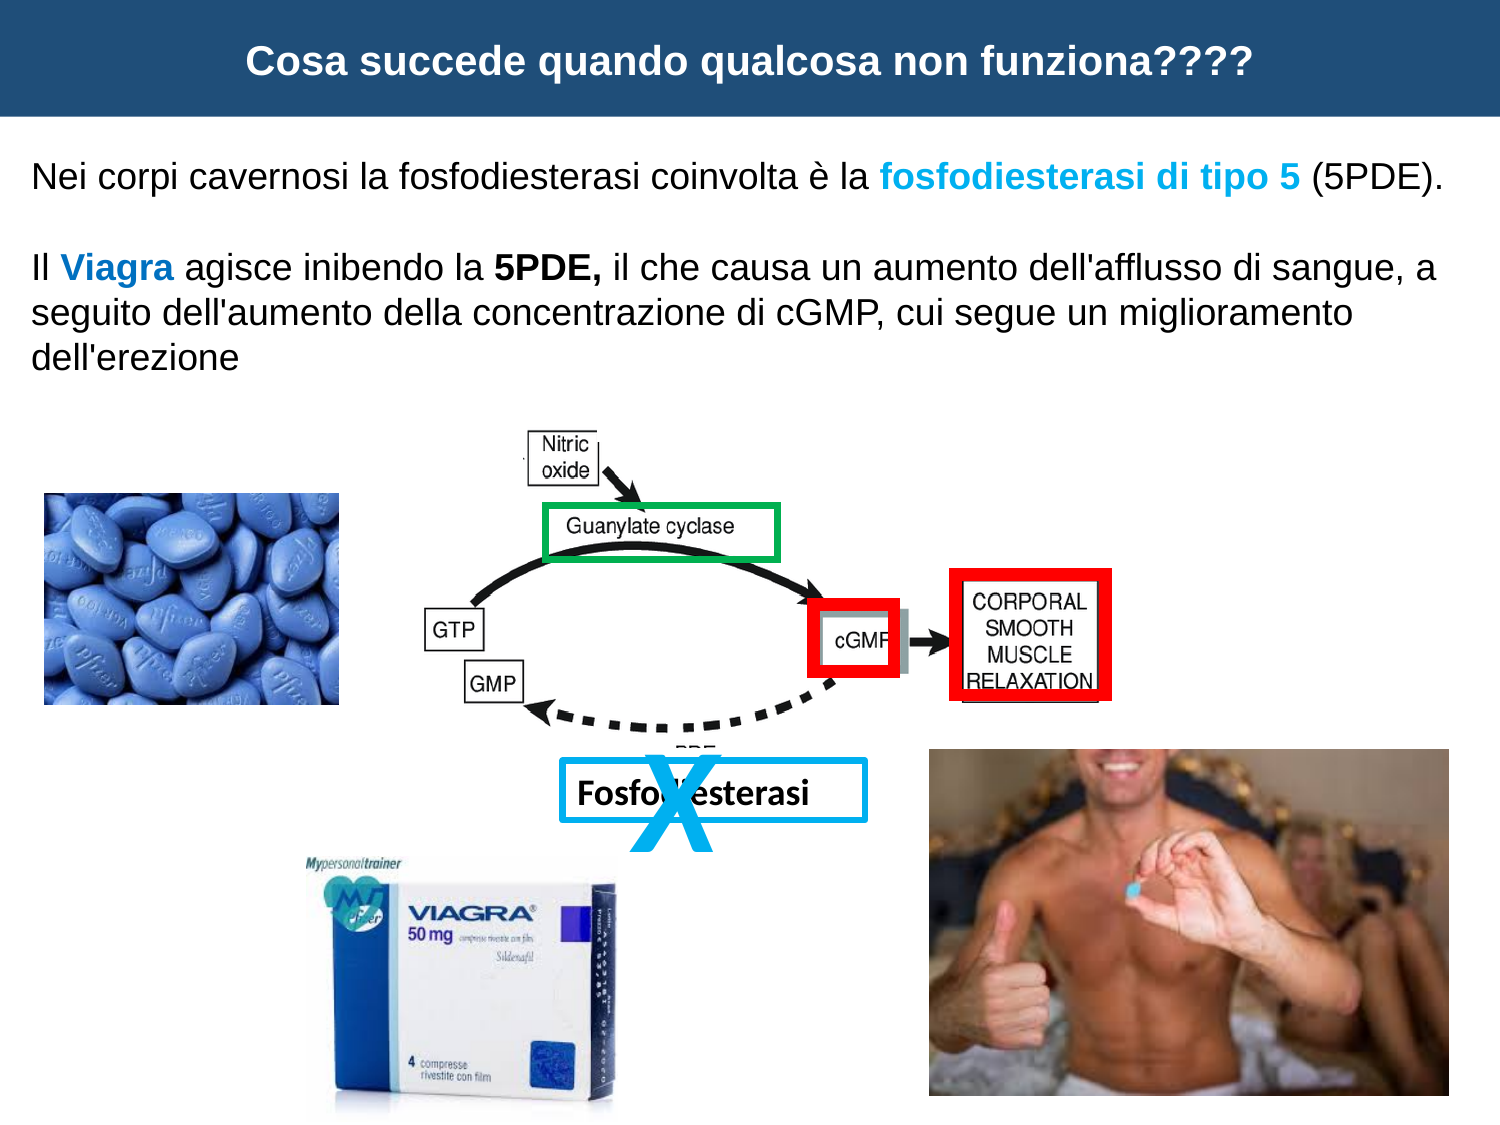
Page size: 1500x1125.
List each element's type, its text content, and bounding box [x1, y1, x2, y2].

text_box Il Viagra agisce inibendo la 5PDE, il che causa un aumento dell'afflusso di sangue, a seguito dell'aumento della concentrazione di cGMP, cui segue un miglioramento dell'erezione [16, 235, 1465, 386]
text_box Nei corpi cavernosi la fosfodiesterasi coinvolta è la fosfodiesterasi di tipo 5 (5PDE). [16, 144, 1500, 205]
text_box Cosa succede quando qualcosa non funziona???? [0, 0, 1500, 118]
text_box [333, 333, 1138, 923]
picture [44, 493, 339, 705]
picture [929, 749, 1449, 1096]
picture [306, 856, 618, 1122]
